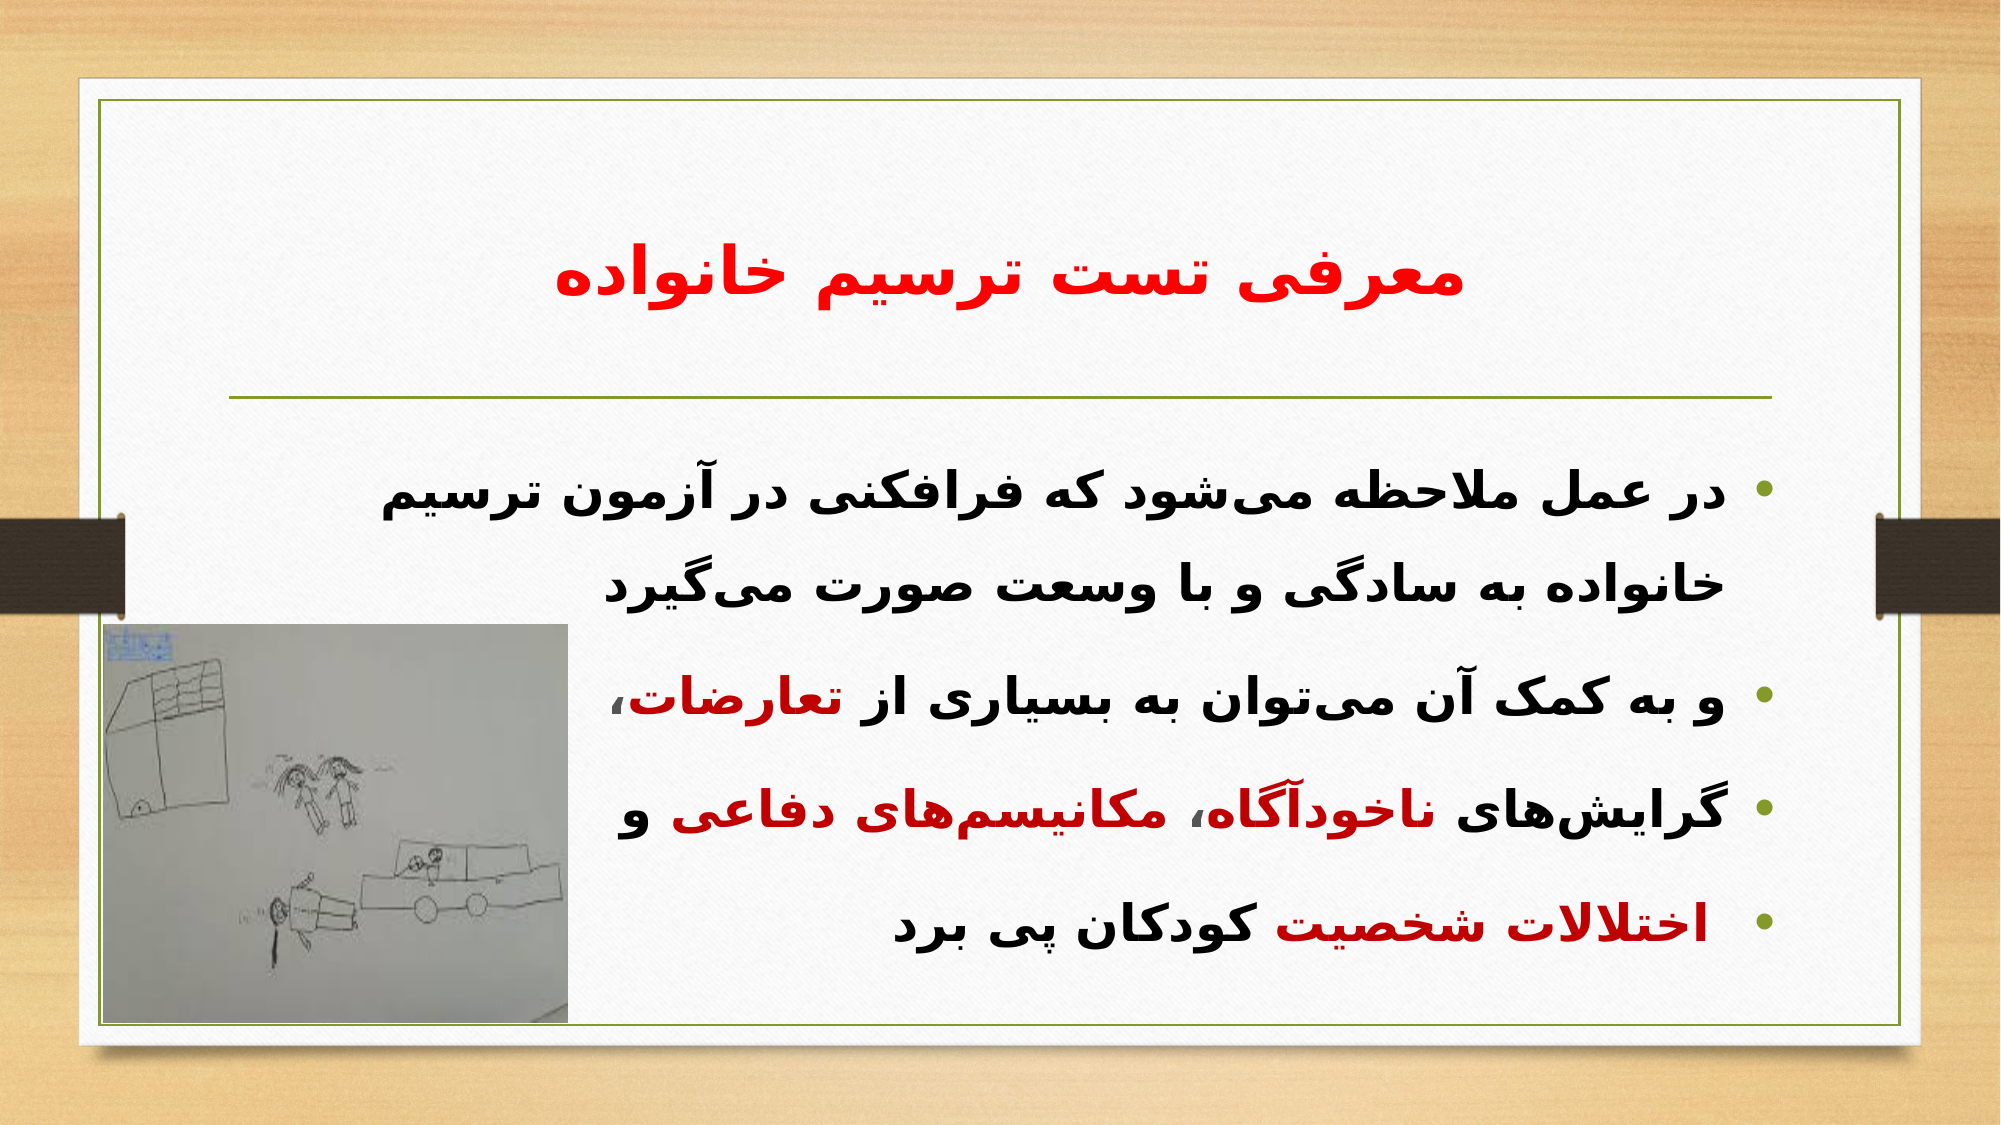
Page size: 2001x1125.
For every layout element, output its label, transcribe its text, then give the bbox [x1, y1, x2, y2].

picture [0, 0, 2001, 1125]
title معرفی تست ترسیم خانواده [212, 161, 1788, 375]
list در عمل ملاحظه می‌شود که فرافکنی در آزمون ترسیم خانواده به سادگی و با وسعت صورت می‌گیرد و به کمک آن می‌توان به بسیاری از تعارضات، گرایش‌های ناخودآگاه، مکانیسم‌های دفاعی و اختلالات شخصیت کودکان پی برد [212, 419, 1788, 964]
